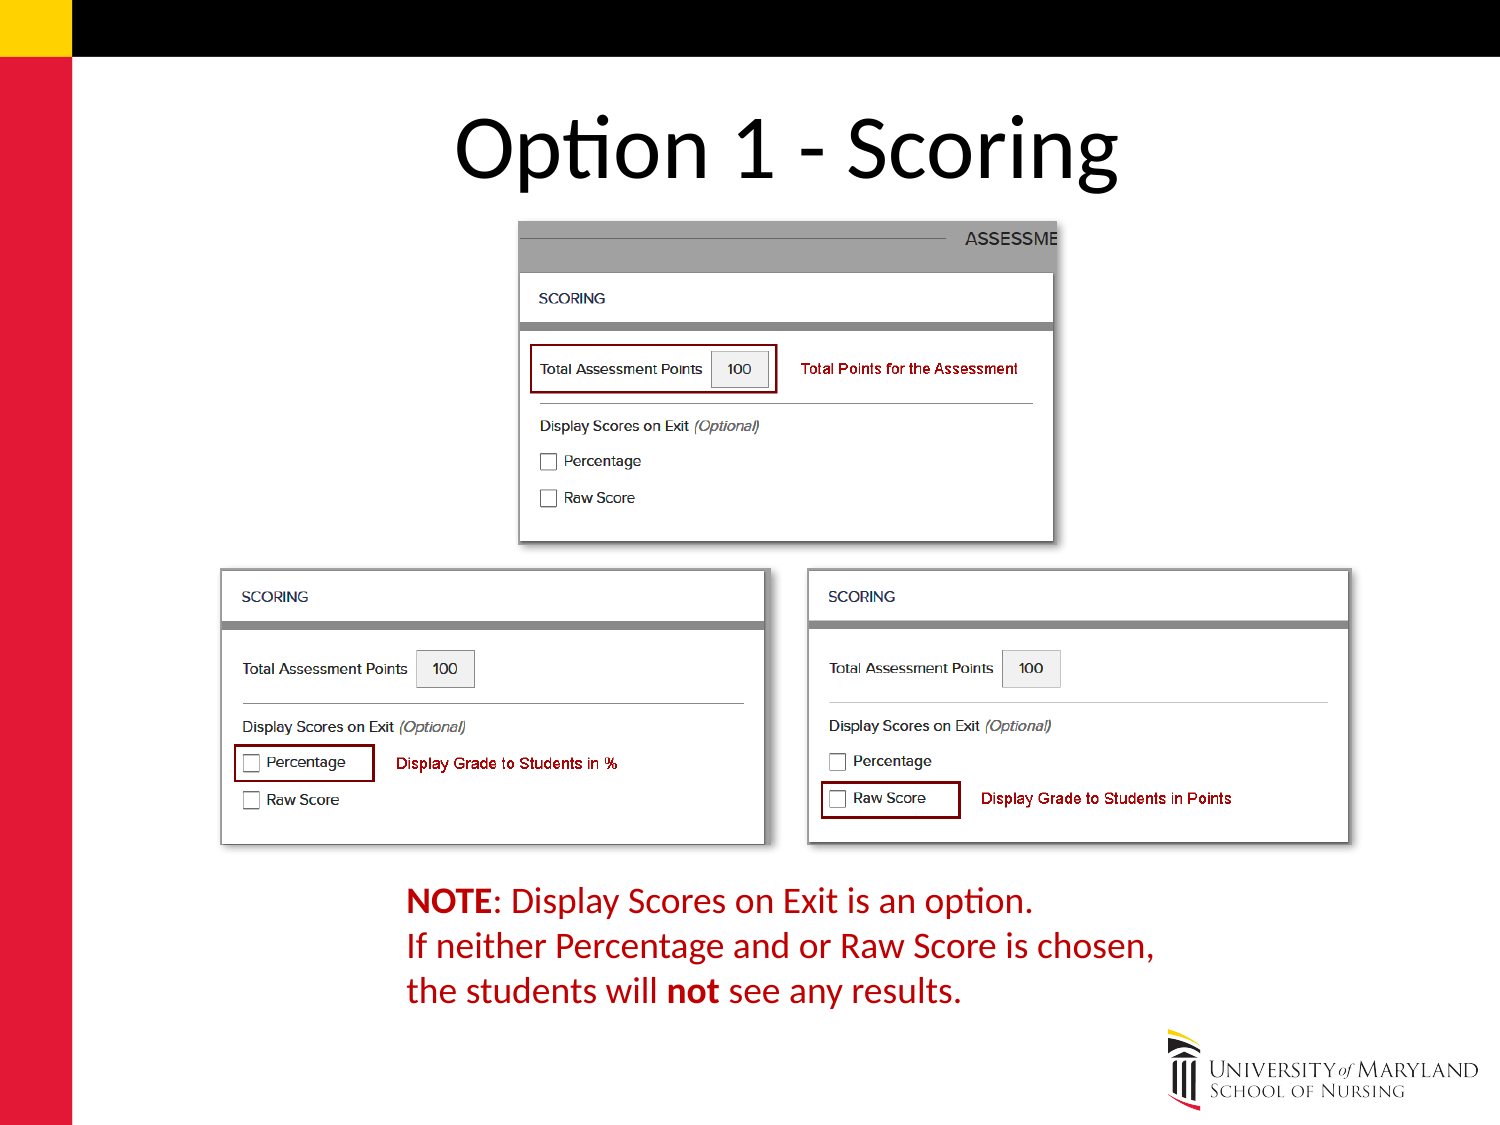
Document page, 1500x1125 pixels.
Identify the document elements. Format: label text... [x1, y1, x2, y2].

title Option 1 - Scoring [75, 61, 1500, 223]
text_box NOTE: Display Scores on Exit is an option. If neither Percentage and or Raw Score is chosen, the students will not see any results. [391, 868, 1184, 1019]
picture [0, 0, 1500, 1125]
